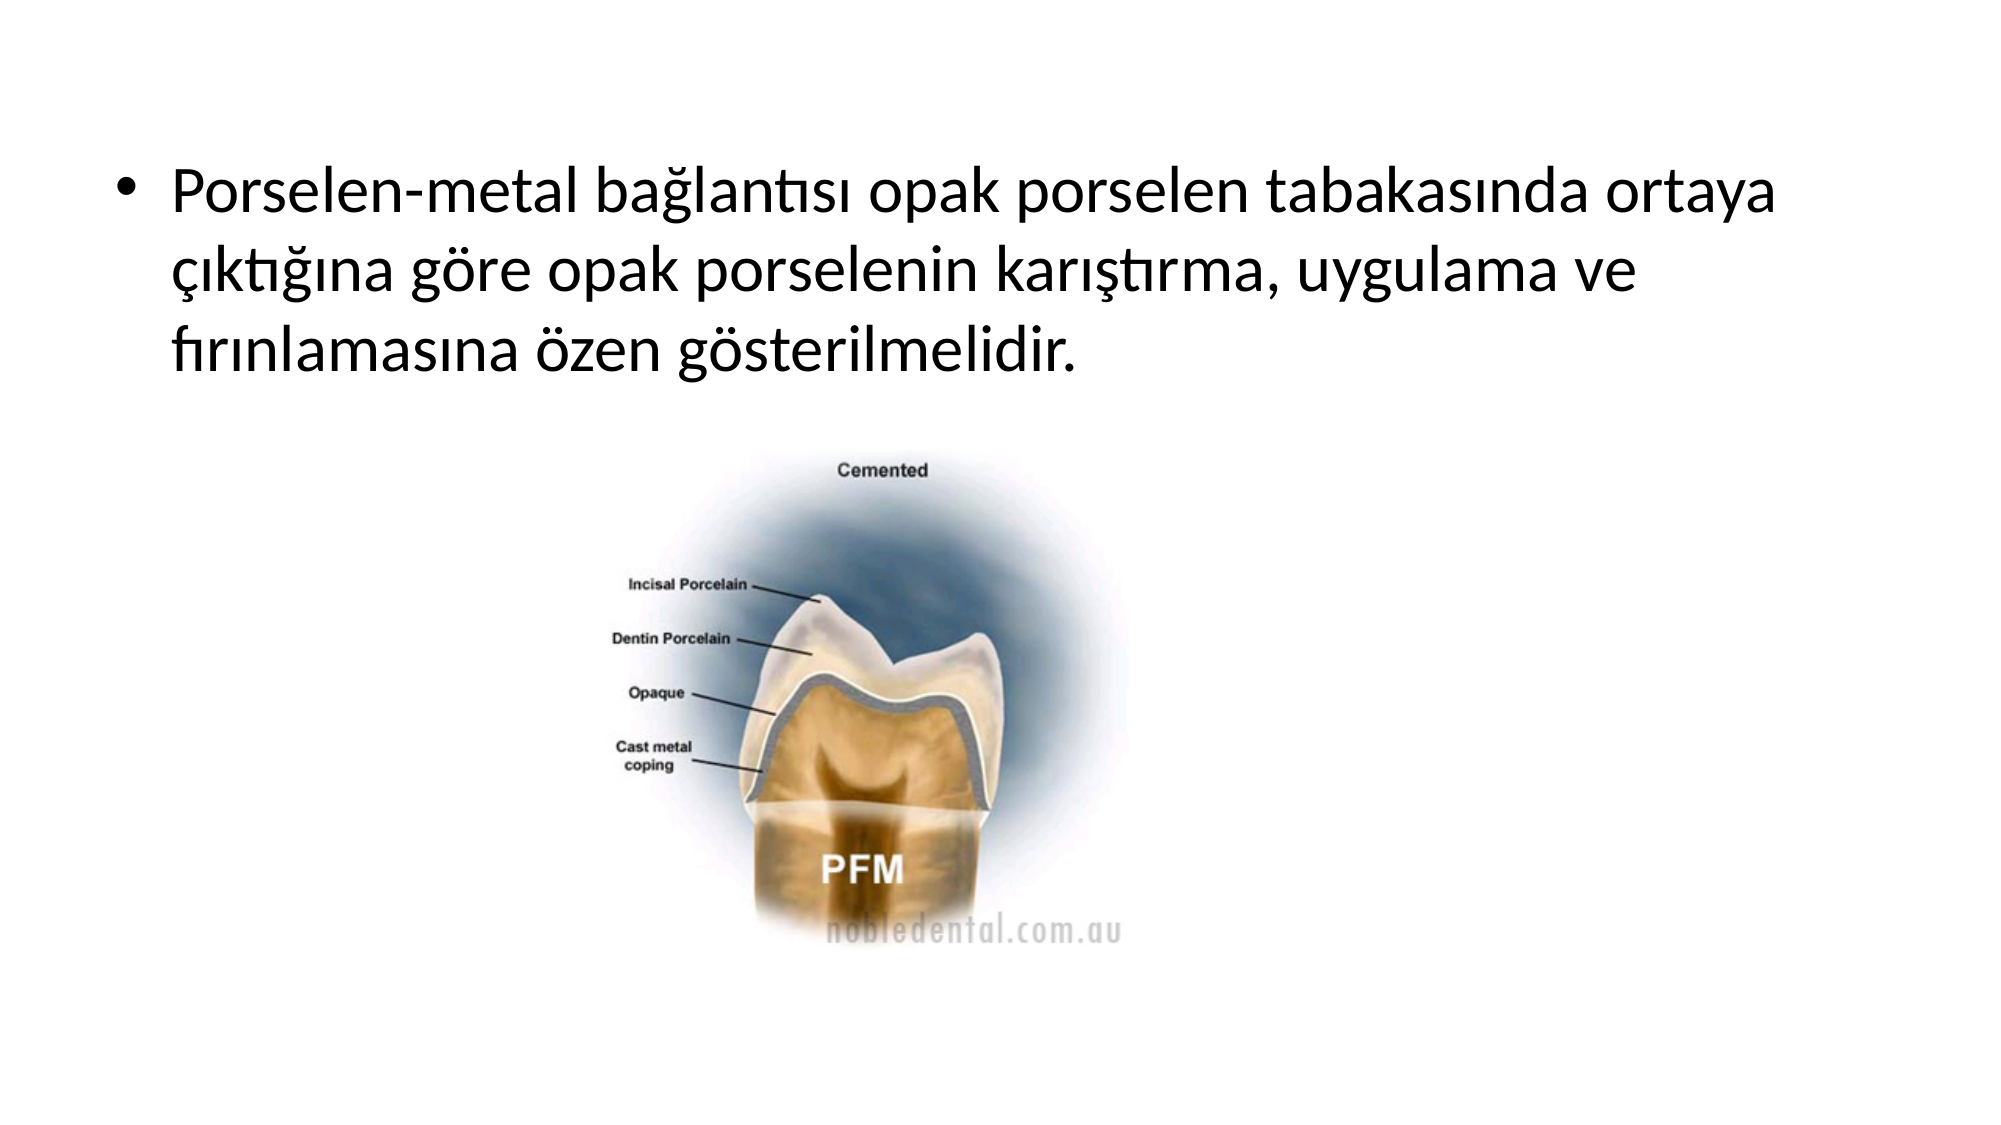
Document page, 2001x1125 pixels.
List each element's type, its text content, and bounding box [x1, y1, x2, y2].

list Porselen-metal bağlantısı opak porselen tabakasında ortaya çıktığına göre opak porselenin karıştırma, uygulama ve fırınlamasına özen gösterilmelidir. [99, 137, 1900, 881]
picture [603, 445, 1131, 951]
